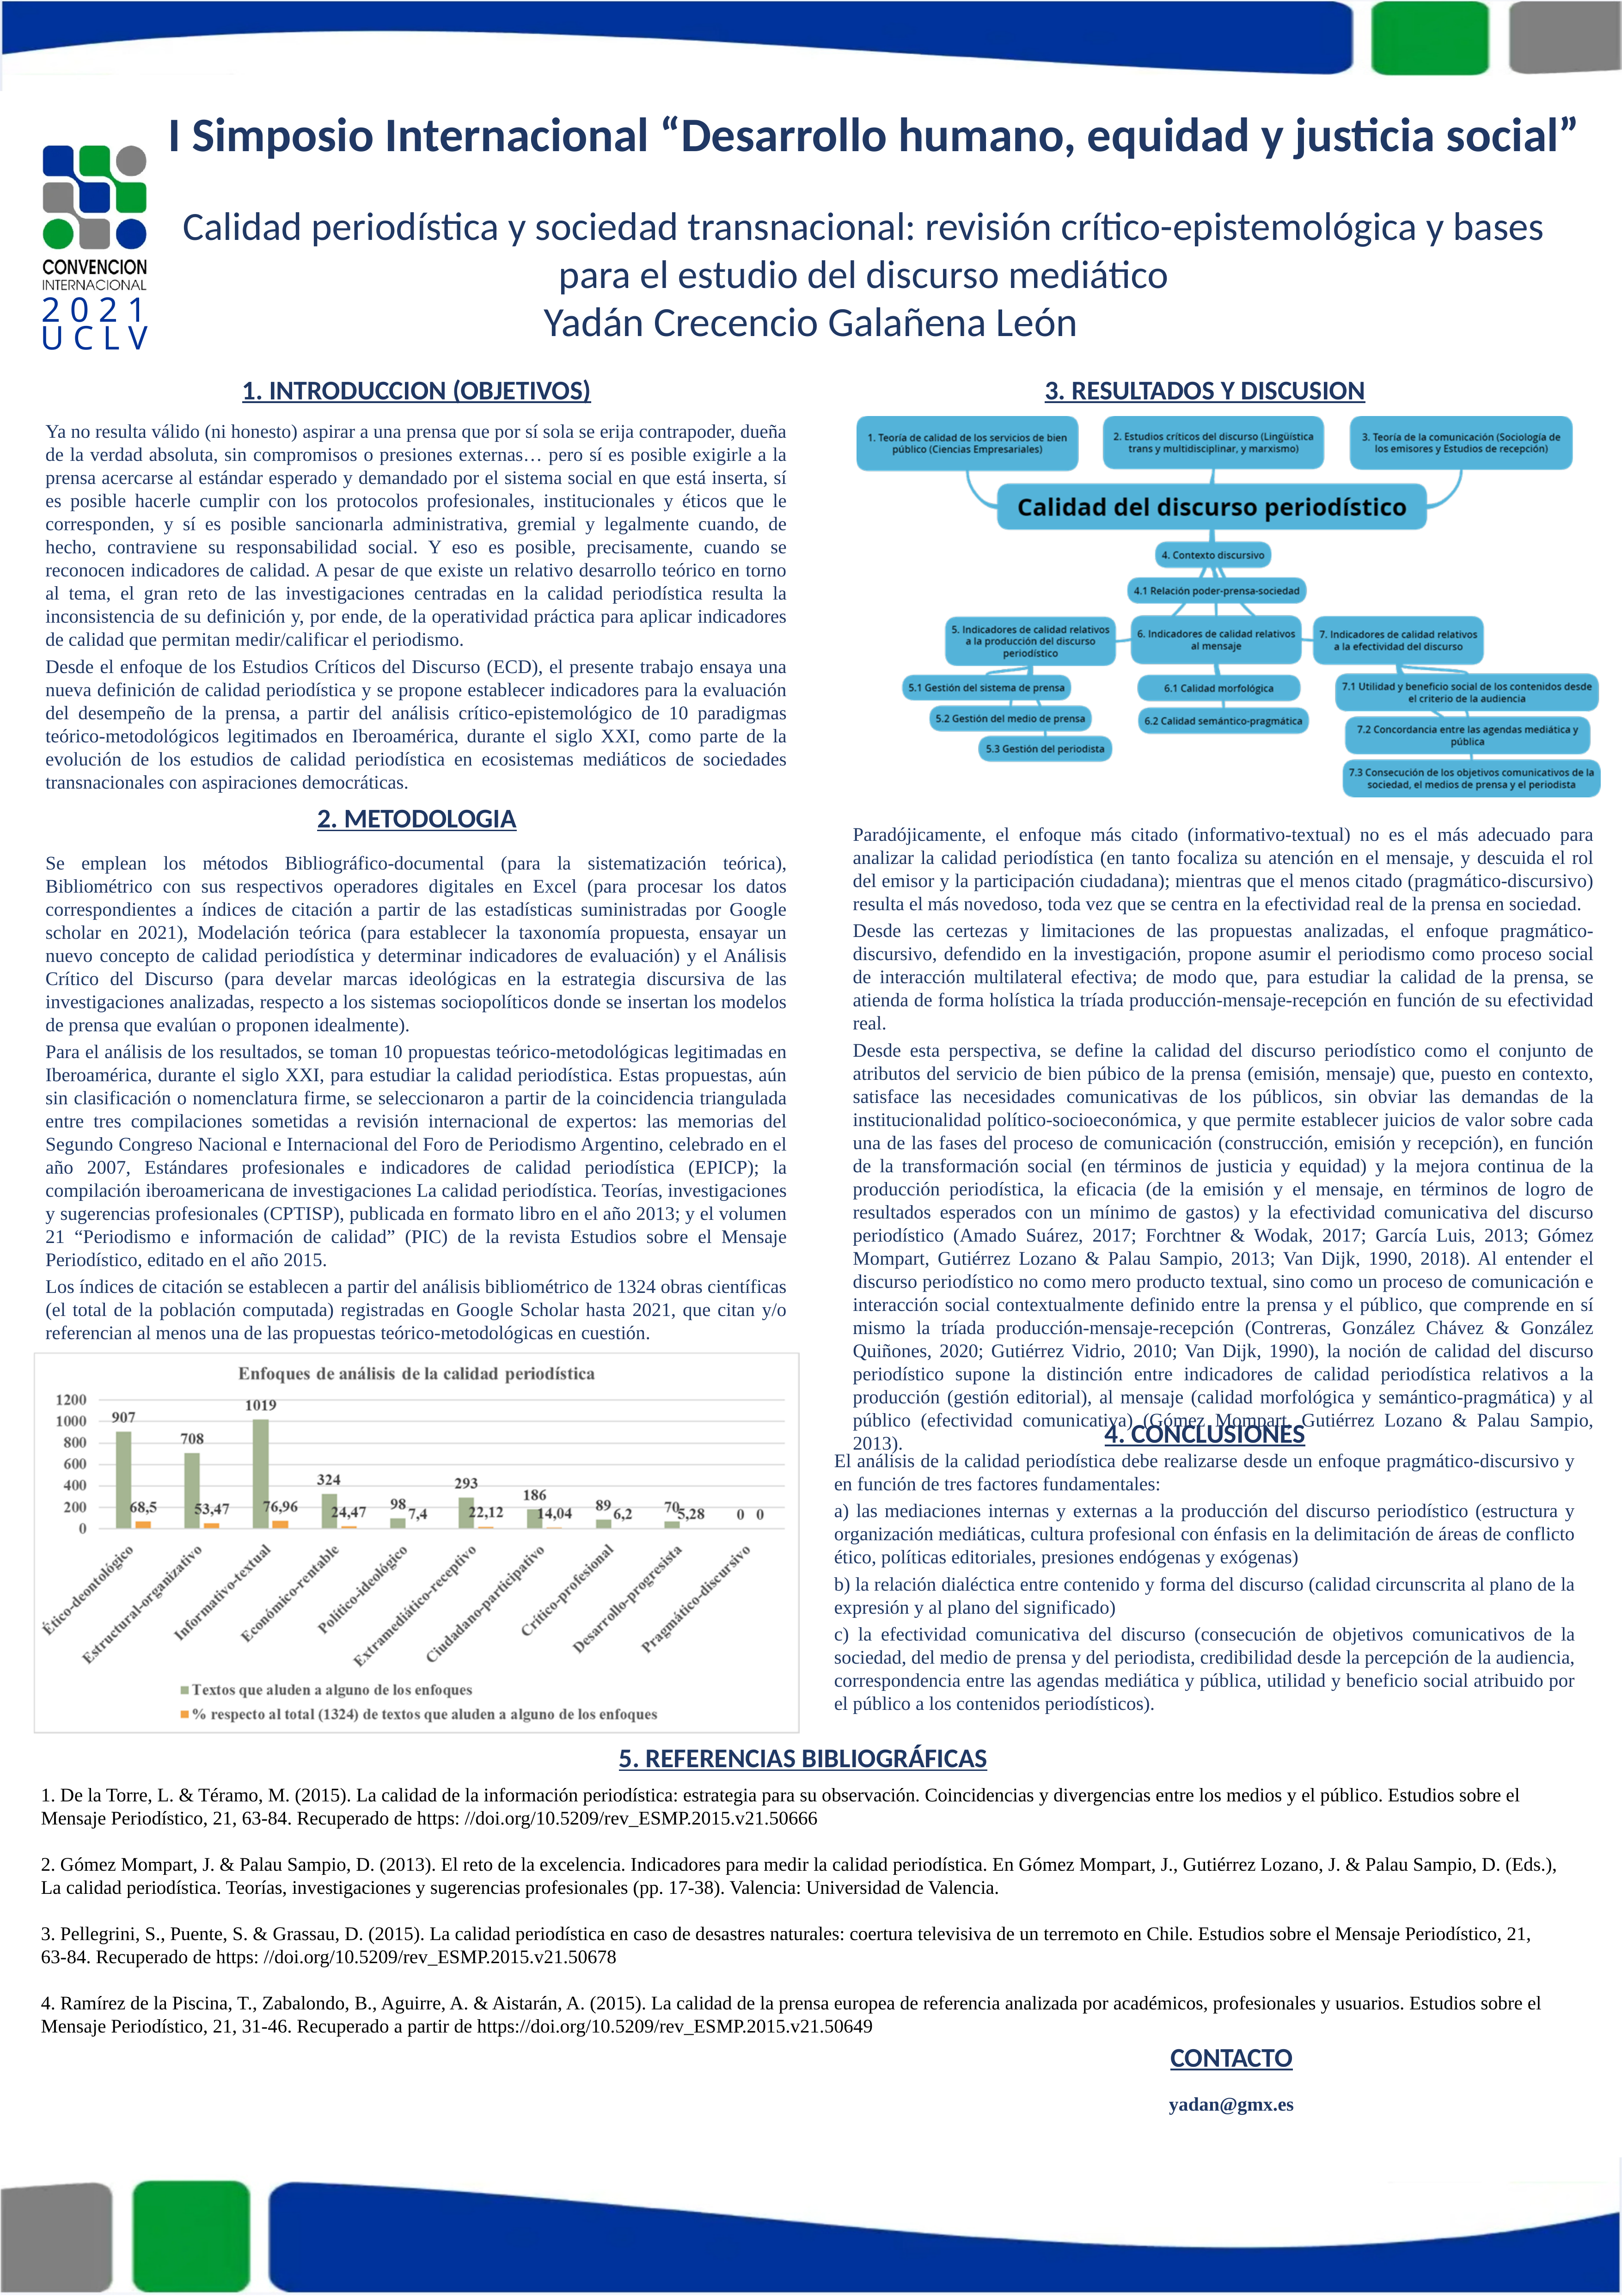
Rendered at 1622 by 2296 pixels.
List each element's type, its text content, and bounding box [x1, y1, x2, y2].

list I Simposio Internacional “Desarrollo humano, equidad y justicia social” [161, 101, 1588, 187]
list 1. INTRODUCCION (OBJETIVOS) [34, 367, 800, 410]
list yadan@gmx.es [857, 2080, 1606, 2128]
list Se emplean los métodos Bibliográfico-documental (para la sistematización teórica), Bibliométrico con sus respectivos operadores digitales en Excel (para procesar los datos correspondientes a índices de citación a partir de las estadísticas suministradas por Google scholar en 2021), Modelación teórica (para establecer la taxonomía propuesta, ensayar un nuevo concepto de calidad periodística y determinar indicadores de evaluación) y el Análisis Crítico del Discurso (para develar marcas ideológicas en la estrategia discursiva de las investigaciones analizadas, respecto a los sistemas sociopolíticos donde se insertan los modelos de prensa que evalúan o proponen idealmente). Para el análisis de los resultados, se toman 10 propuestas teórico-metodológicas legitimadas en Iberoamérica, durante el siglo XXI, para estudiar la calidad periodística. Estas propuestas, aún sin clasificación o nomenclatura firme, se seleccionaron a partir de la coincidencia triangulada entre tres compilaciones sometidas a revisión internacional de expertos: las memorias del Segundo Congreso Nacional e Internacional del Foro de Periodismo Argentino, celebrado en el año 2007, Estándares profesionales e indicadores de calidad periodística (EPICP); la compilación iberoamericana de investigaciones La calidad periodística. Teorías, investigaciones y sugerencias profesionales (CPTISP), publicada en formato libro en el año 2013; y el volumen 21 “Periodismo e información de calidad” (PIC) de la revista Estudios sobre el Mensaje Periodístico, editado en el año 2015. Los índices de citación se establecen a partir del análisis bibliométrico de 1324 obras científicas (el total de la población computada) registradas en Google Scholar hasta 2021, que citan y/o referencian al menos una de las propuestas teórico-metodológicas en cuestión. [33, 838, 800, 1353]
list 2. METODOLOGIA [34, 796, 800, 838]
picture [0, 0, 1622, 91]
text_box 5. REFERENCIAS BIBLIOGRÁFICAS [0, 1736, 1606, 1778]
list El análisis de la calidad periodística debe realizarse desde un enfoque pragmático-discursivo y en función de tres factores fundamentales: a) las mediaciones internas y externas a la producción del discurso periodístico (estructura y organización mediáticas, cultura profesional con énfasis en la delimitación de áreas de conflicto ético, políticas editoriales, presiones endógenas y exógenas) b) la relación dialéctica entre contenido y forma del discurso (calidad circunscrita al plano de la expresión y al plano del significado) c) la efectividad comunicativa del discurso (consecución de objetivos comunicativos de la sociedad, del medio de prensa y del periodista, credibilidad desde la percepción de la audiencia, correspondencia entre las agendas mediática y pública, utilidad y beneficio social atribuido por el público a los contenidos periodísticos). [822, 1436, 1588, 1731]
picture [0, 2156, 1622, 2295]
list Yadán Crecencio Galañena León [219, 299, 1403, 351]
list Ya no resulta válido (ni honesto) aspirar a una prensa que por sí sola se erija contrapoder, dueña de la verdad absoluta, sin compromisos o presiones externas… pero sí es posible exigirle a la prensa acercarse al estándar esperado y demandado por el sistema social en que está inserta, sí es posible hacerle cumplir con los protocolos profesionales, institucionales y éticos que le corresponden, y sí es posible sancionarla administrativa, gremial y legalmente cuando, de hecho, contraviene su responsabilidad social. Y eso es posible, precisamente, cuando se reconocen indicadores de calidad. A pesar de que existe un relativo desarrollo teórico en torno al tema, el gran reto de las investigaciones centradas en la calidad periodística resulta la inconsistencia de su definición y, por ende, de la operatividad práctica para aplicar indicadores de calidad que permitan medir/calificar el periodismo. Desde el enfoque de los Estudios Críticos del Discurso (ECD), el presente trabajo ensaya una nueva definición de calidad periodística y se propone establecer indicadores para la evaluación del desempeño de la prensa, a partir del análisis crítico-epistemológico de 10 paradigmas teórico-metodológicos legitimados en Iberoamérica, durante el siglo XXI, como parte de la evolución de los estudios de calidad periodística en ecosistemas mediáticos de sociedades transnacionales con aspiraciones democráticas. [33, 407, 800, 838]
list Calidad periodística y sociedad transnacional: revisión crítico-epistemológica y bases para el estudio del discurso mediático [165, 198, 1566, 299]
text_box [26, 139, 162, 359]
list 3. RESULTADOS Y DISCUSION [822, 367, 1588, 410]
list Paradójicamente, el enfoque más citado (informativo-textual) no es el más adecuado para analizar la calidad periodística (en tanto focaliza su atención en el mensaje, y descuida el rol del emisor y la participación ciudadana); mientras que el menos citado (pragmático-discursivo) resulta el más novedoso, toda vez que se centra en la efectividad real de la prensa en sociedad. Desde las certezas y limitaciones de las propuestas analizadas, el enfoque pragmático-discursivo, defendido en la investigación, propone asumir el periodismo como proceso social de interacción multilateral efectiva; de modo que, para estudiar la calidad de la prensa, se atienda de forma holística la tríada producción-mensaje-recepción en función de su efectividad real. Desde esta perspectiva, se define la calidad del discurso periodístico como el conjunto de atributos del servicio de bien púbico de la prensa (emisión, mensaje) que, puesto en contexto, satisface las necesidades comunicativas de los públicos, sin obviar las demandas de la institucionalidad político-socioeconómica, y que permite establecer juicios de valor sobre cada una de las fases del proceso de comunicación (construcción, emisión y recepción), en función de la transformación social (en términos de justicia y equidad) y la mejora continua de la producción periodística, la eficacia (de la emisión y el mensaje, en términos de logro de resultados esperados con un mínimo de gastos) y la efectividad comunicativa del discurso periodístico (Amado Suárez, 2017; Forchtner & Wodak, 2017; García Luis, 2013; Gómez Mompart, Gutiérrez Lozano & Palau Sampio, 2013; Van Dijk, 1990, 2018). Al entender el discurso periodístico no como mero producto textual, sino como un proceso de comunicación e interacción social contextualmente definido entre la prensa y el público, que comprende en sí mismo la tríada producción-mensaje-recepción (Contreras, González Chávez & González Quiñones, 2020; Gutiérrez Vidrio, 2010; Van Dijk, 1990), la noción de calidad del discurso periodístico supone la distinción entre indicadores de calidad periodística relativos a la producción (gestión editorial), al mensaje (calidad morfológica y semántico-pragmática) y al público (efectividad comunicativa) (Gómez Mompart, Gutiérrez Lozano & Palau Sampio, 2013). [841, 809, 1606, 1455]
picture [34, 1353, 800, 1734]
list CONTACTO [857, 2034, 1606, 2078]
picture [856, 416, 1601, 797]
text_box 1. De la Torre, L. & Téramo, M. (2015). La calidad de la información periodística: estrategia para su observación. Coincidencias y divergencias entre los medios y el público. Estudios sobre el Mensaje Periodístico, 21, 63-84. Recuperado de https: //doi.org/10.5209/rev_ESMP.2015.v21.50666 2. Gómez Mompart, J. & Palau Sampio, D. (2013). El reto de la excelencia. Indicadores para medir la calidad periodística. En Gómez Mompart, J., Gutiérrez Lozano, J. & Palau Sampio, D. (Eds.), La calidad periodística. Teorías, investigaciones y sugerencias profesionales (pp. 17-38). Valencia: Universidad de Valencia. 3. Pellegrini, S., Puente, S. & Grassau, D. (2015). La calidad periodística en caso de desastres naturales: coertura televisiva de un terremoto en Chile. Estudios sobre el Mensaje Periodístico, 21, 63-84. Recuperado de https: //doi.org/10.5209/rev_ESMP.2015.v21.50678 4. Ramírez de la Piscina, T., Zabalondo, B., Aguirre, A. & Aistarán, A. (2015). La calidad de la prensa europea de referencia analizada por académicos, profesionales y usuarios. Estudios sobre el Mensaje Periodístico, 21, 31-46. Recuperado a partir de https://doi.org/10.5209/rev_ESMP.2015.v21.50649 [34, 1779, 1566, 2040]
list 4. CONCLUSIONES [822, 1410, 1588, 1436]
